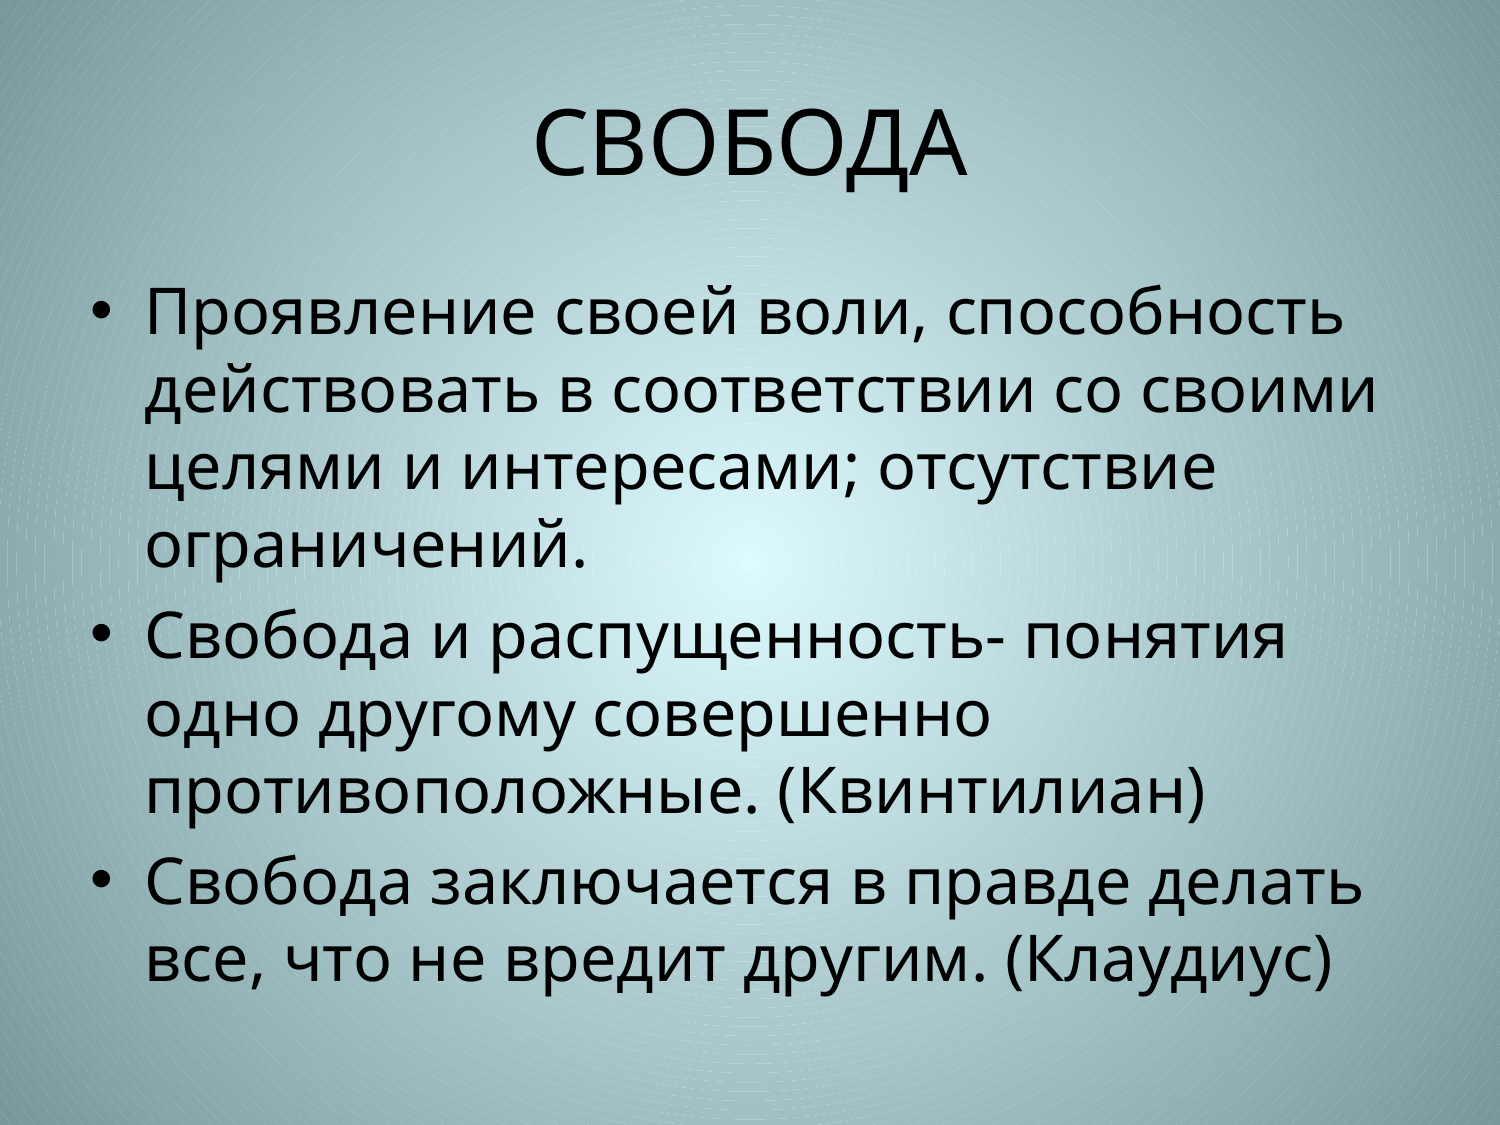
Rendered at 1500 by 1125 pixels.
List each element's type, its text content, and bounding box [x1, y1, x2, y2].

title СВОБОДА [75, 45, 1425, 233]
list Проявление своей воли, способность действовать в соответствии со своими целями и интересами; отсутствие ограничений. Свобода и распущенность- понятия одно другому совершенно противоположные. (Квинтилиан) Свобода заключается в правде делать все, что не вредит другим. (Клаудиус) [75, 262, 1425, 1005]
